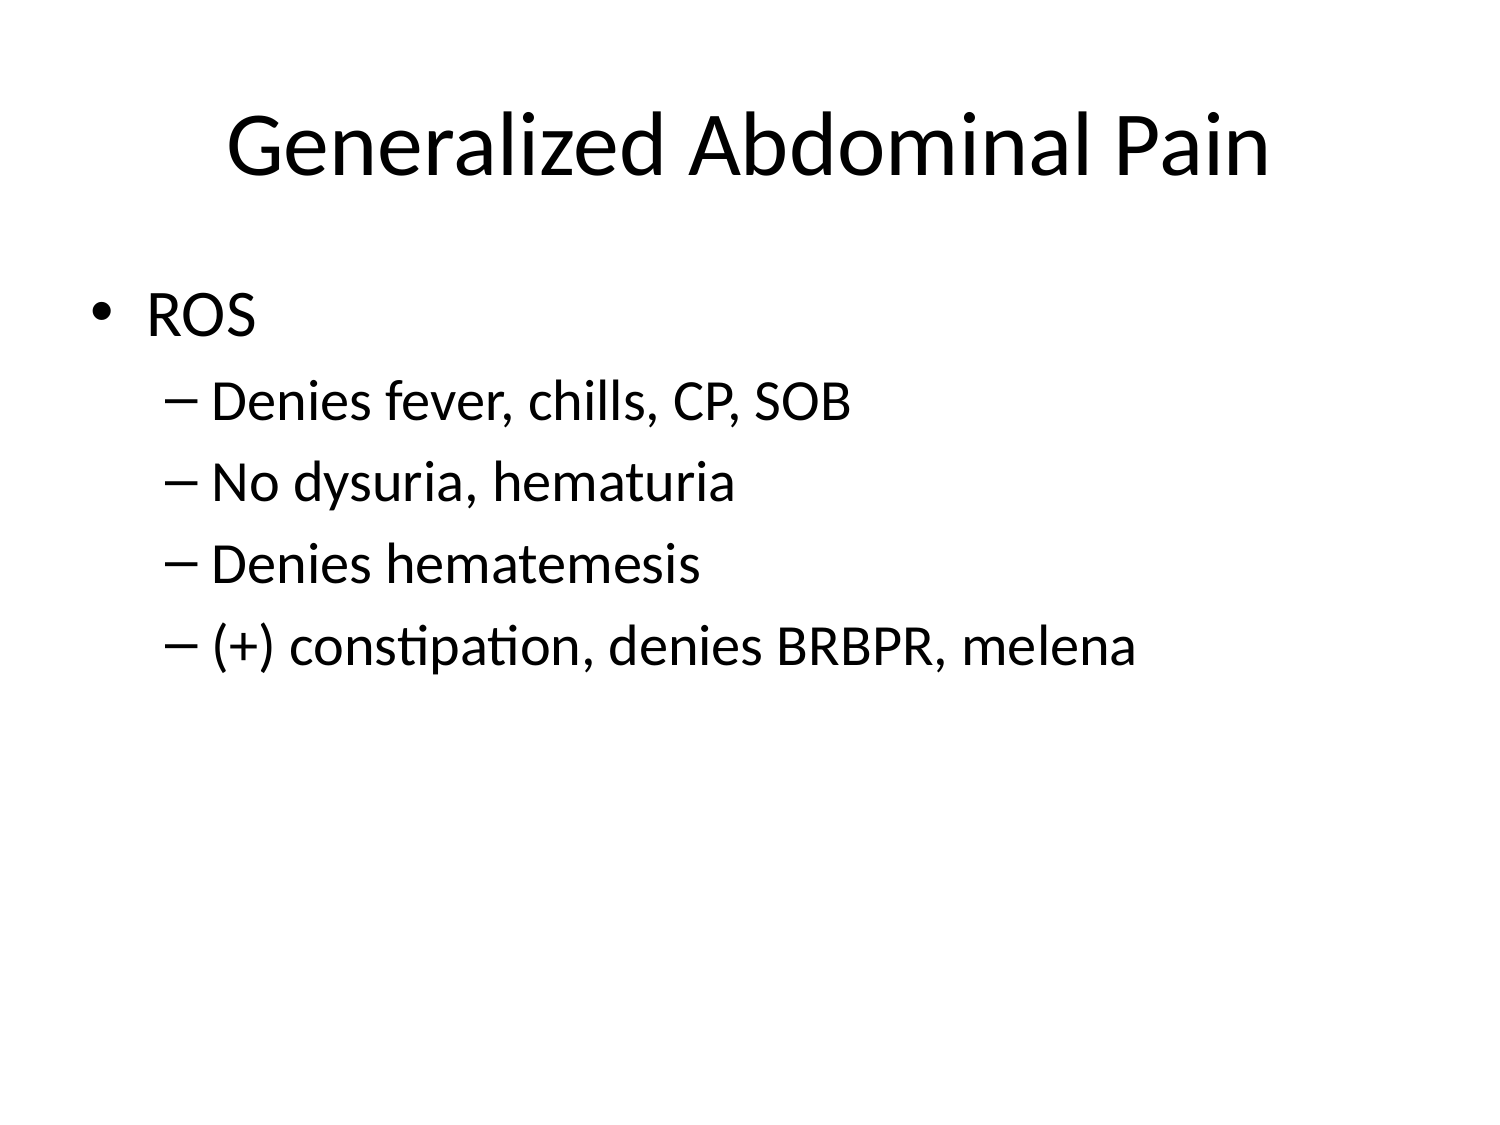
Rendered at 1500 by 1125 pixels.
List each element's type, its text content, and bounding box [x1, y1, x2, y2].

title Generalized Abdominal Pain [75, 45, 1425, 233]
list ROS Denies fever, chills, CP, SOB No dysuria, hematuria Denies hematemesis (+) constipation, denies BRBPR, melena [75, 262, 1425, 1005]
